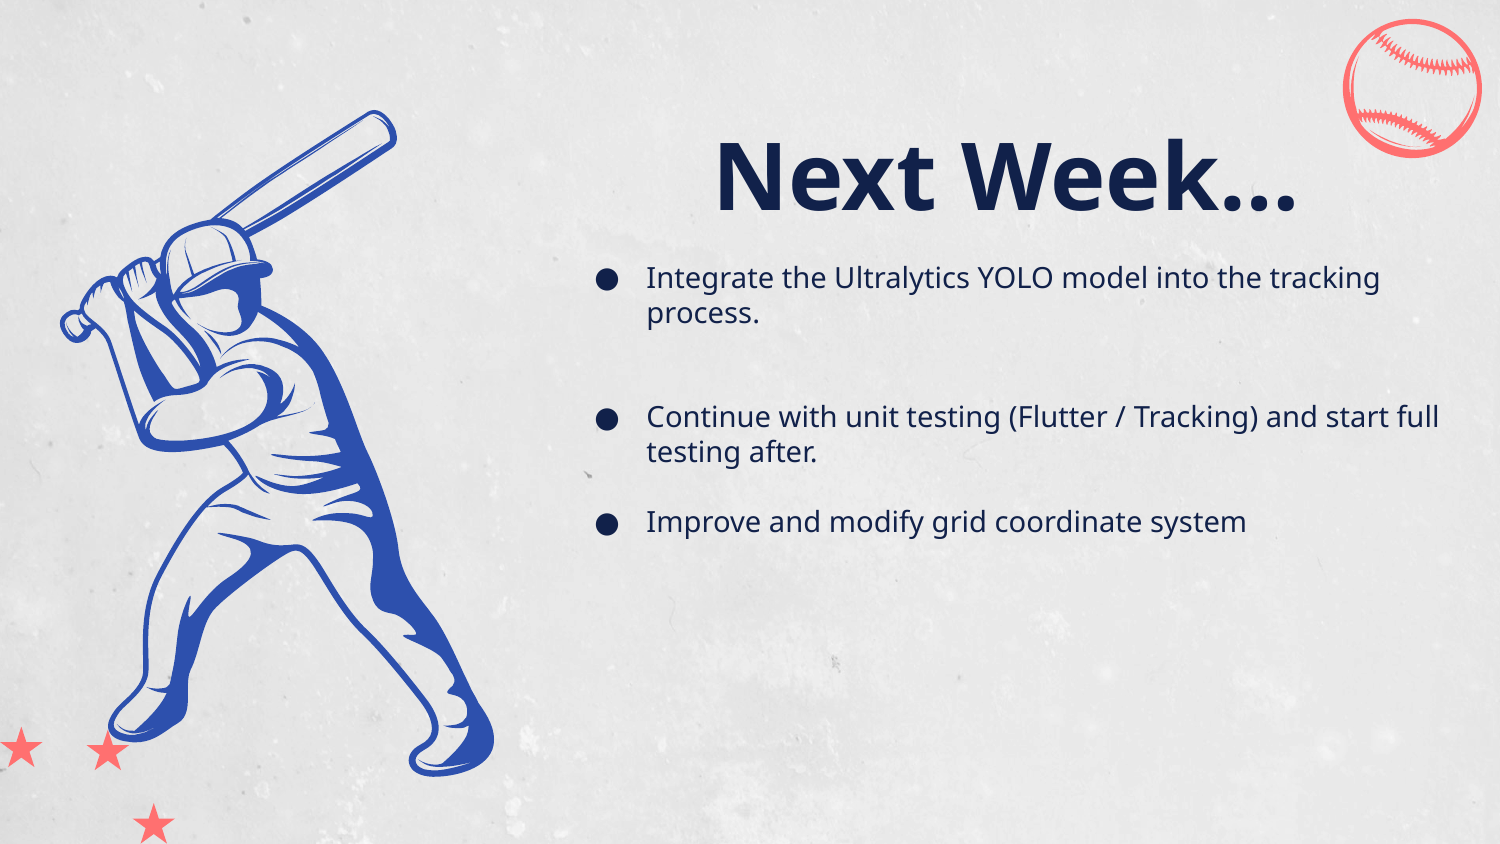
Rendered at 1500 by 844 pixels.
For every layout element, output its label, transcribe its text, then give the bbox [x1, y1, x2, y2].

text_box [56, 109, 497, 777]
title Next Week… [690, 109, 1322, 237]
text_box Integrate the Ultralytics YOLO model into the tracking process. Continue with unit testing (Flutter / Tracking) and start full testing after. Improve and modify grid coordinate system [556, 243, 1456, 774]
